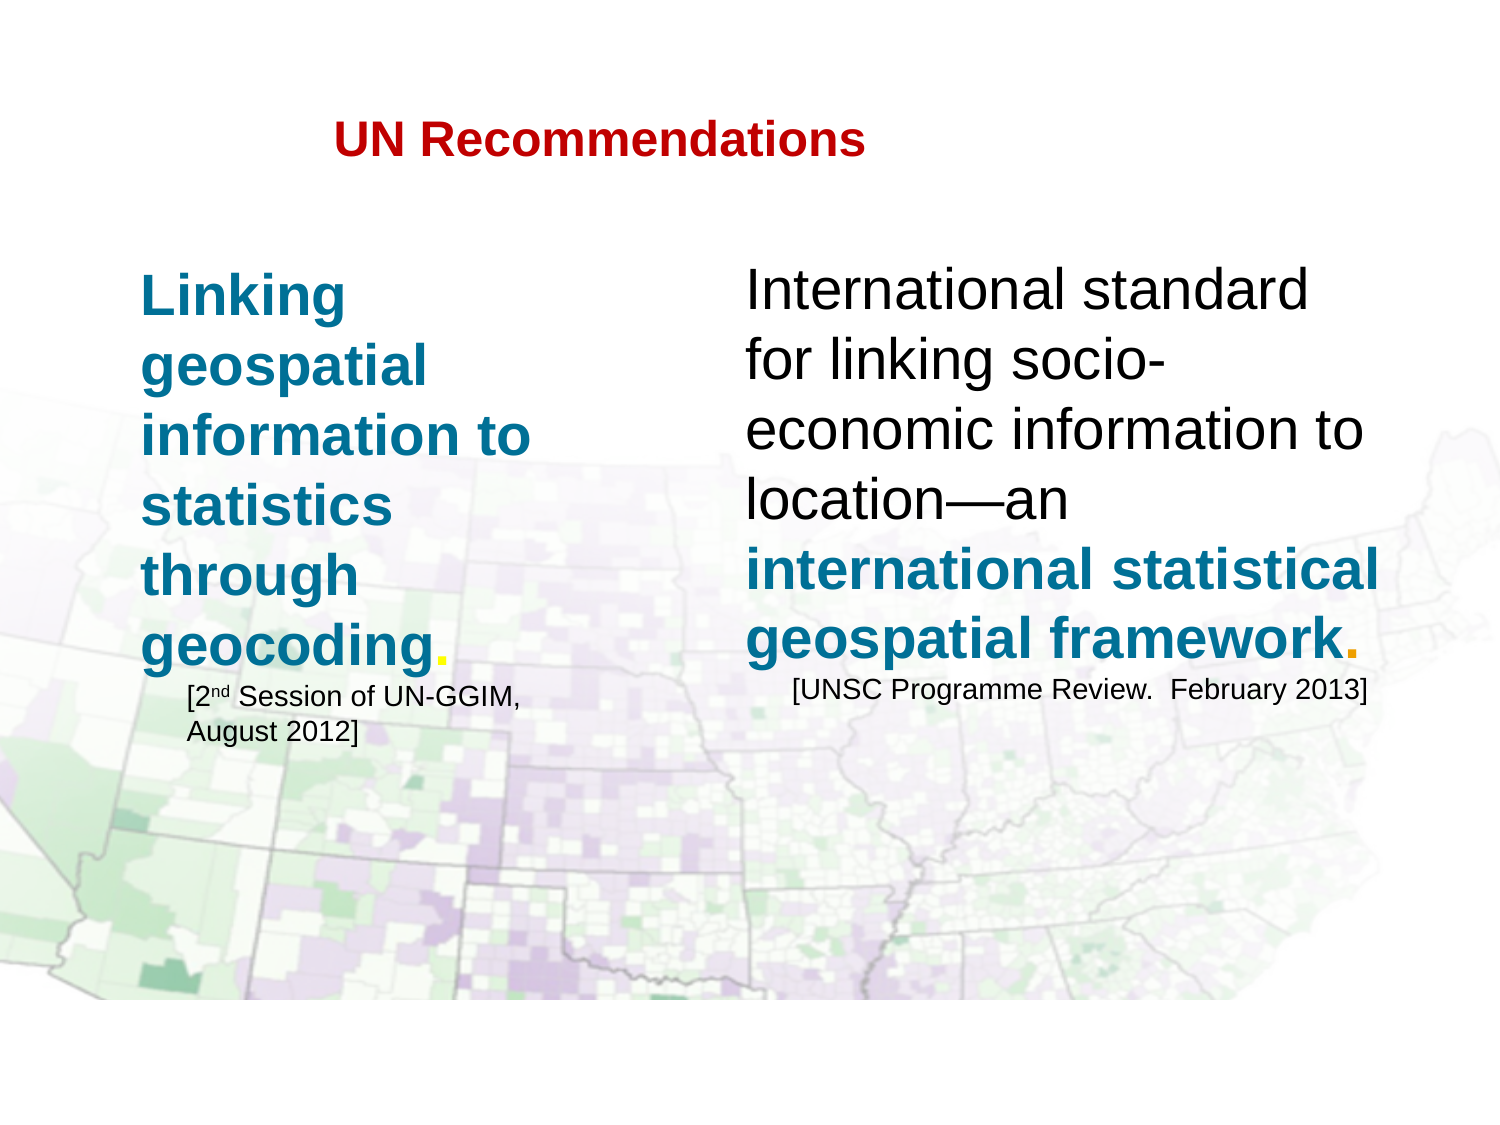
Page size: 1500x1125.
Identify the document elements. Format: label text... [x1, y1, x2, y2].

text_box UN Recommendations [318, 98, 1143, 174]
picture [0, 187, 1500, 1001]
